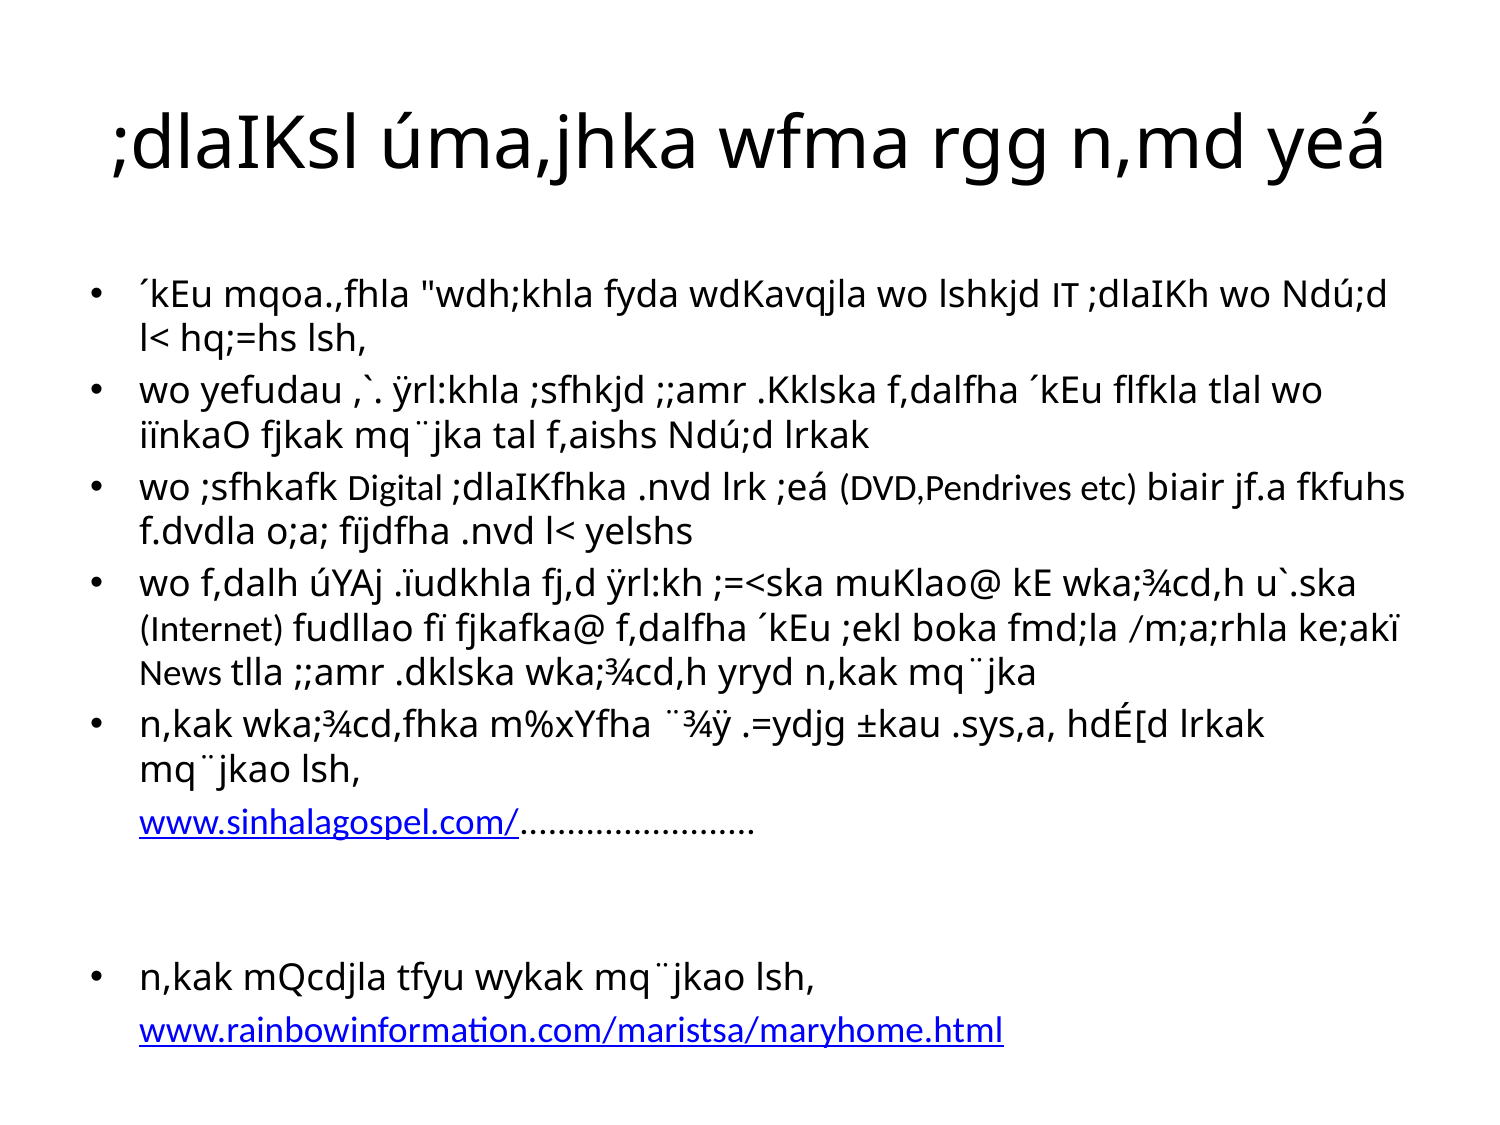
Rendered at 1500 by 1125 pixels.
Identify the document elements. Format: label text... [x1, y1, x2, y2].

title ;dlaIKsl úma,jhka wfma rgg n,md yeá [75, 45, 1425, 233]
list ´kEu mqoa.,fhla "wdh;khla fyda wdKavqjla wo lshkjd IT ;dlaIKh wo Ndú;d l< hq;=hs lsh, wo yefudau ,`. ÿrl:khla ;sfhkjd ;;amr .Kklska f,dalfha ´kEu flfkla tlal wo iïnkaO fjkak mq¨jka tal f,aishs Ndú;d lrkak wo ;sfhkafk Digital ;dlaIKfhka .nvd lrk ;eá (DVD,Pendrives etc) biair jf.a fkfuhs f.dvdla o;a; fïjdfha .nvd l< yelshs wo f,dalh úYAj .ïudkhla fj,d ÿrl:kh ;=<ska muKlao@ kE wka;¾cd,h u`.ska (Internet) fudllao fï fjkafka@ f,dalfha ´kEu ;ekl boka fmd;la /m;a;rhla ke;akï News tlla ;;amr .dklska wka;¾cd,h yryd n,kak mq¨jka n,kak wka;¾cd,fhka m%xYfha ¨¾ÿ .=ydjg ±kau .sys,a, hdÉ[d lrkak mq¨jkao lsh, www.sinhalagospel.com/......................... n,kak mQcdjla tfyu wykak mq¨jkao lsh, www.rainbowinformation.com/maristsa/maryhome.html [75, 262, 1425, 1075]
